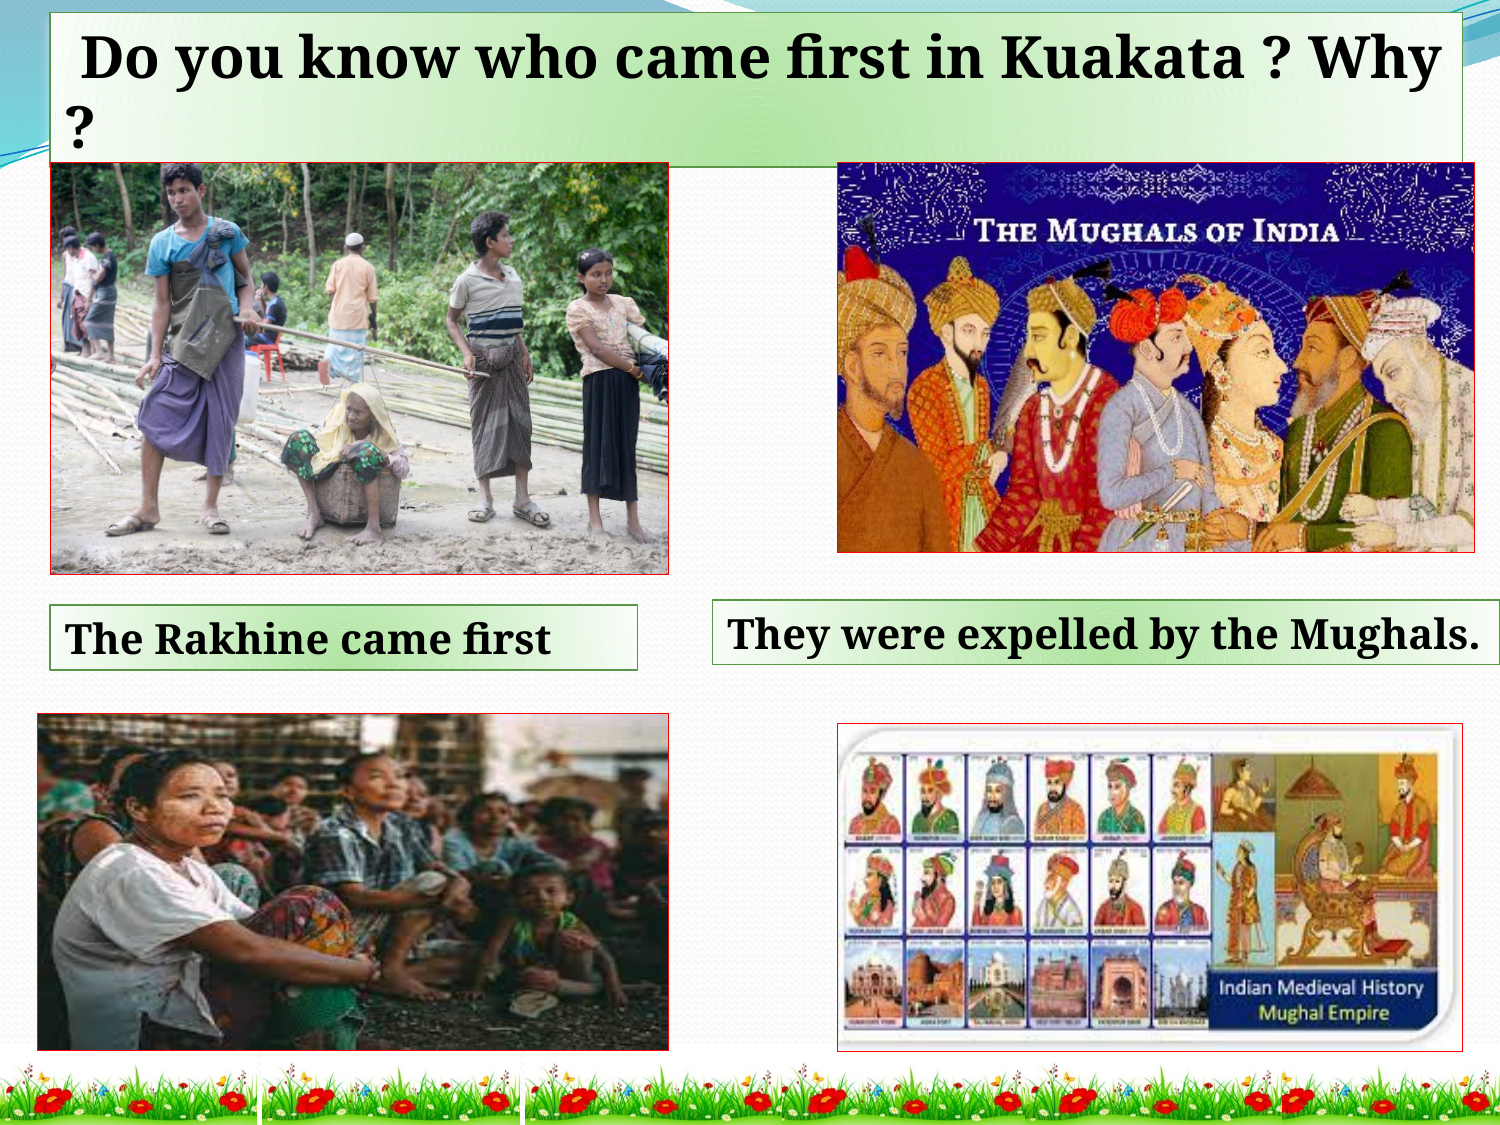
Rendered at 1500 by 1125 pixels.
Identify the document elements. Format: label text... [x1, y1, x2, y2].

picture [837, 162, 1476, 553]
picture [524, 1044, 1019, 1125]
text_box The Rakhine came first [49, 604, 638, 671]
text_box They were expelled by the Mughals. [712, 599, 1500, 665]
picture [1286, 1044, 1500, 1125]
text_box Do you know who came first in Kuakata ? Why ? [49, 12, 1463, 168]
picture [837, 723, 1463, 1053]
picture [49, 162, 669, 576]
picture [0, 1044, 258, 1125]
picture [262, 1061, 520, 1125]
picture [37, 713, 669, 1052]
picture [1024, 1062, 1283, 1125]
